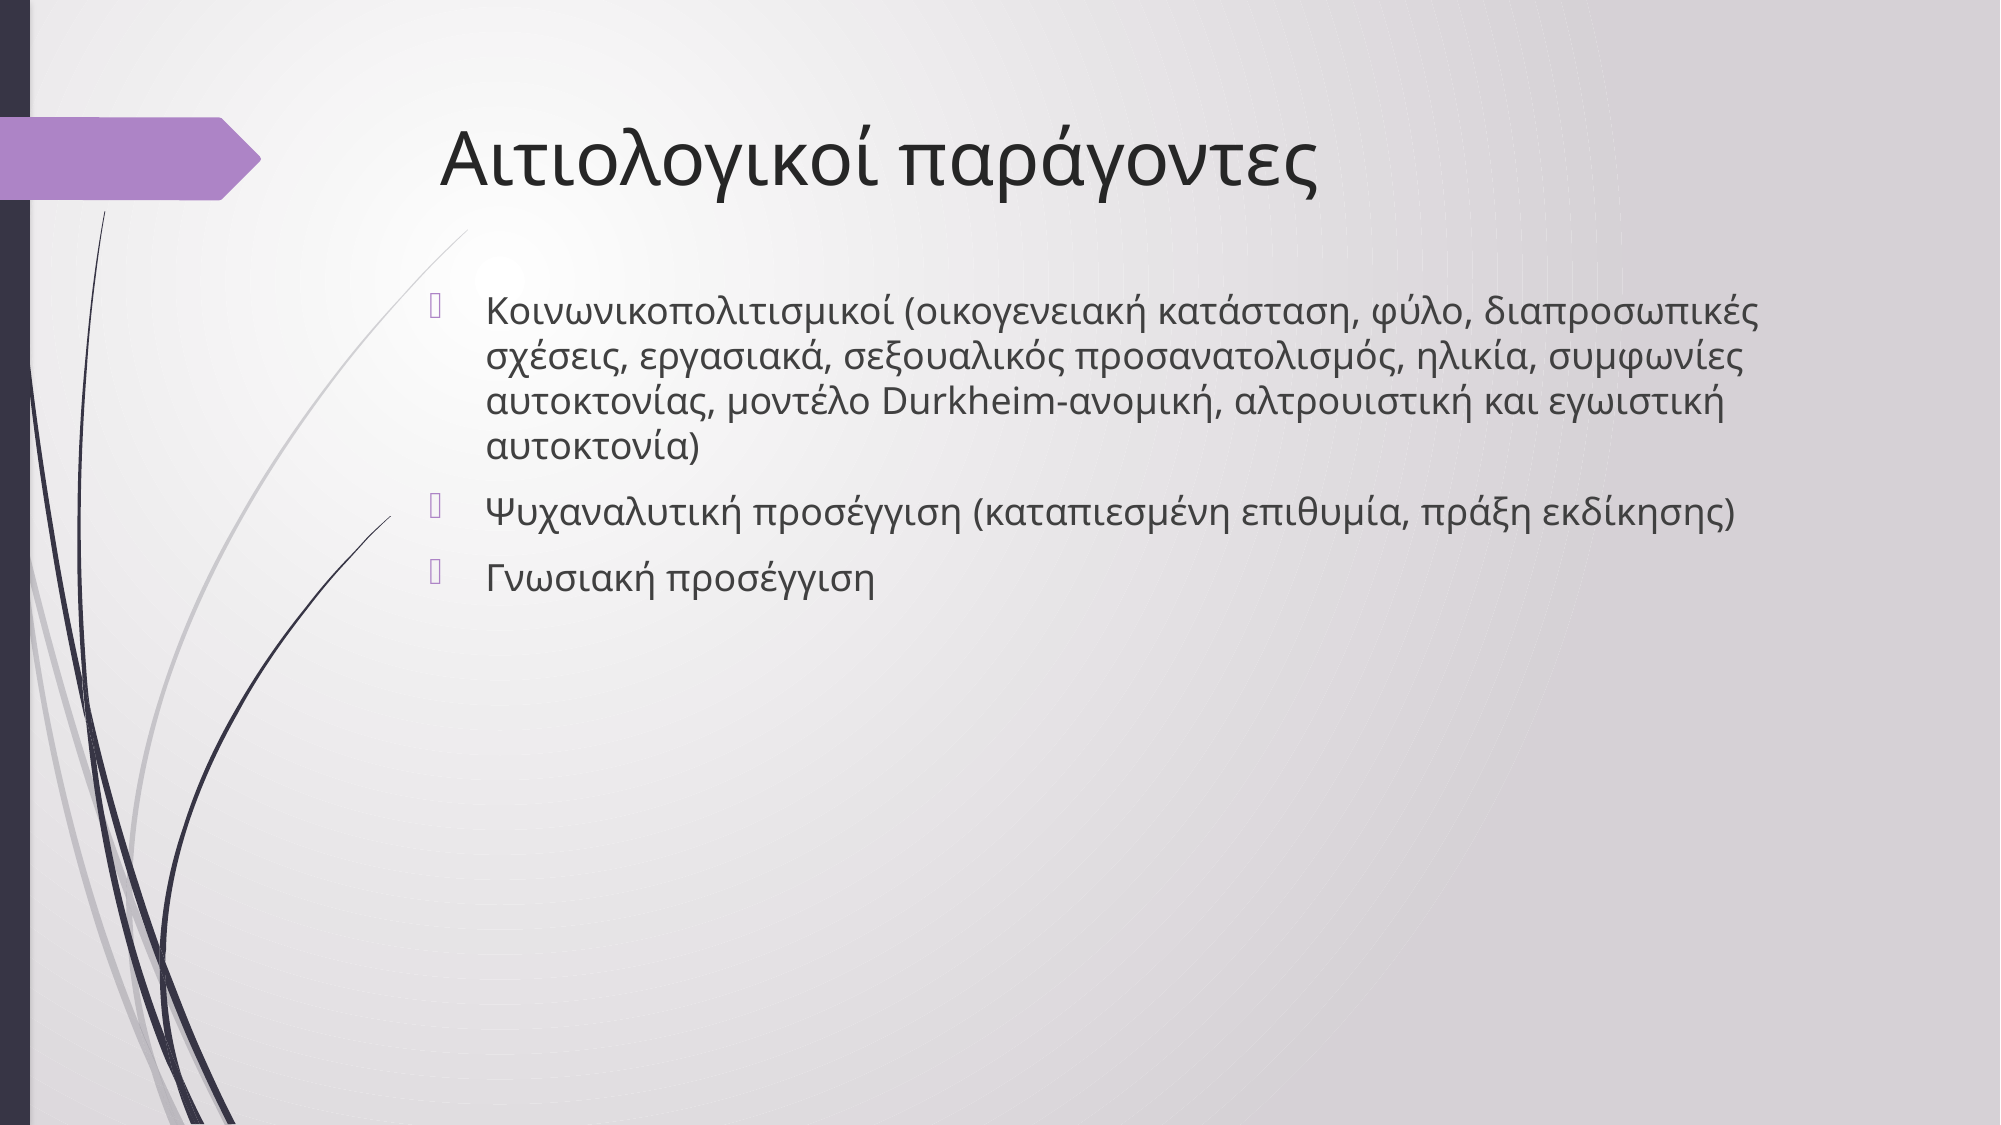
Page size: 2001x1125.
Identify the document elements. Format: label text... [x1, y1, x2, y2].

title Αιτιολογικοί παράγοντες [425, 102, 1888, 279]
list Κοινωνικοπολιτισμικοί (οικογενειακή κατάσταση, φύλο, διαπροσωπικές σχέσεις, εργασιακά, σεξουαλικός προσανατολισμός, ηλικία, συμφωνίες αυτοκτονίας, μοντέλο Durkheim-ανομική, αλτρουιστική και εγωιστική αυτοκτονία) Ψυχαναλυτική προσέγγιση (καταπιεσμένη επιθυμία, πράξη εκδίκησης) Γνωσιακή προσέγγιση [414, 279, 1888, 954]
